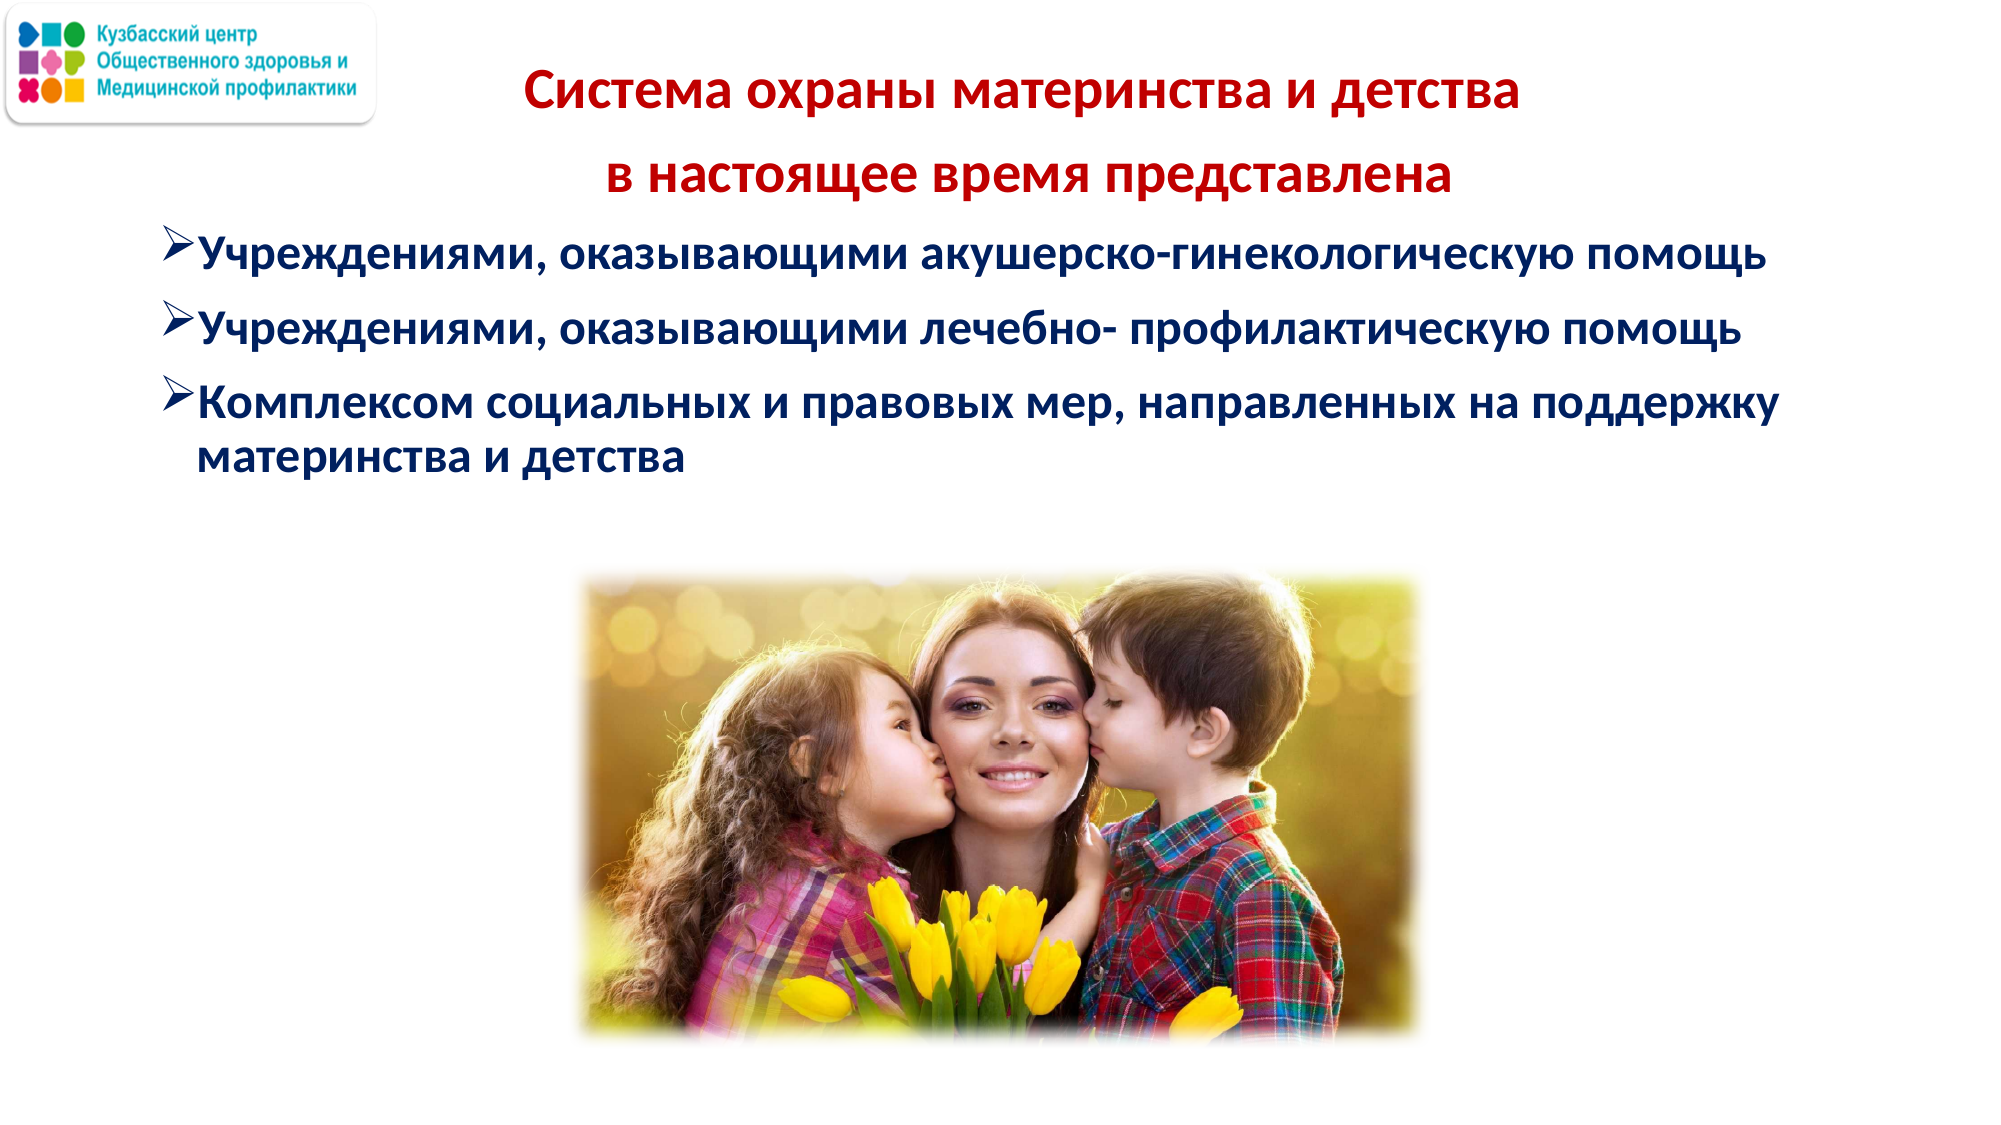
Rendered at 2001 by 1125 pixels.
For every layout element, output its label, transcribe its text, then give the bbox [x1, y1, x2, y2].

picture [0, 0, 380, 131]
picture [567, 562, 1432, 1049]
list Система охраны материнства и детства в настоящее время представлена Учреждениями, оказывающими акушерско-гинекологическую помощь Учреждениями, оказывающими лечебно- профилактическую помощь Комплексом социальных и правовых мер, направленных на поддержку материнства и детства [143, 51, 1916, 221]
